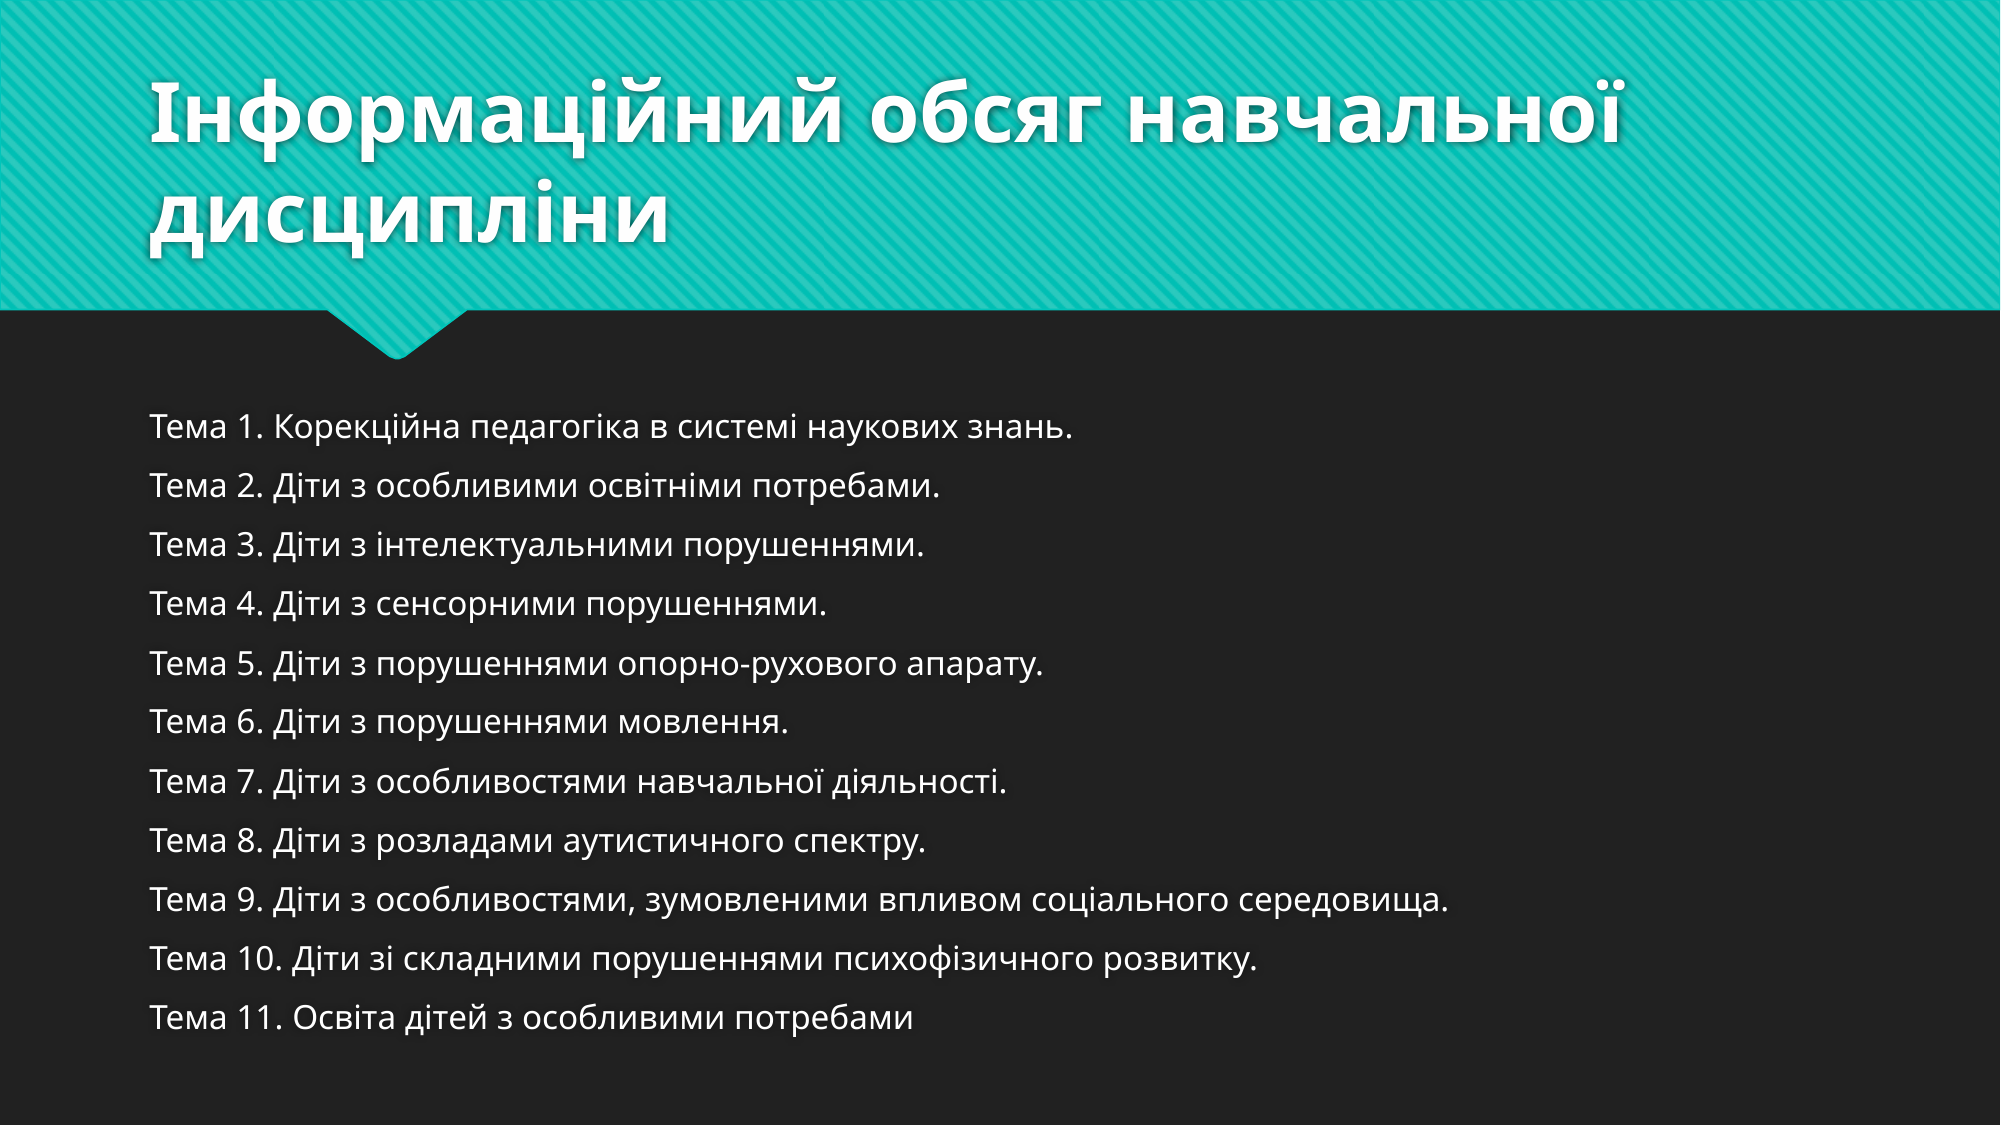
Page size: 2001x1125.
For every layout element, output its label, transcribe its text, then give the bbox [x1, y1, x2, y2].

list Тема 1. Корекційна педагогіка в системі наукових знань. Тема 2. Діти з особливими освітніми потребами. Тема 3. Діти з інтелектуальними порушеннями. Тема 4. Діти з сенсорними порушеннями. Тема 5. Діти з порушеннями опорно-рухового апарату. Тема 6. Діти з порушеннями мовлення. Тема 7. Діти з особливостями навчальної діяльності. Тема 8. Діти з розладами аутистичного спектру. Тема 9. Діти з особливостями, зумовленими впливом соціального середовища. Тема 10. Діти зі складними порушеннями психофізичного розвитку. Тема 11. Освіта дітей з особливими потребами [134, 422, 1866, 1019]
title Інформаційний обсяг навчальної дисципліни [134, 107, 1869, 267]
